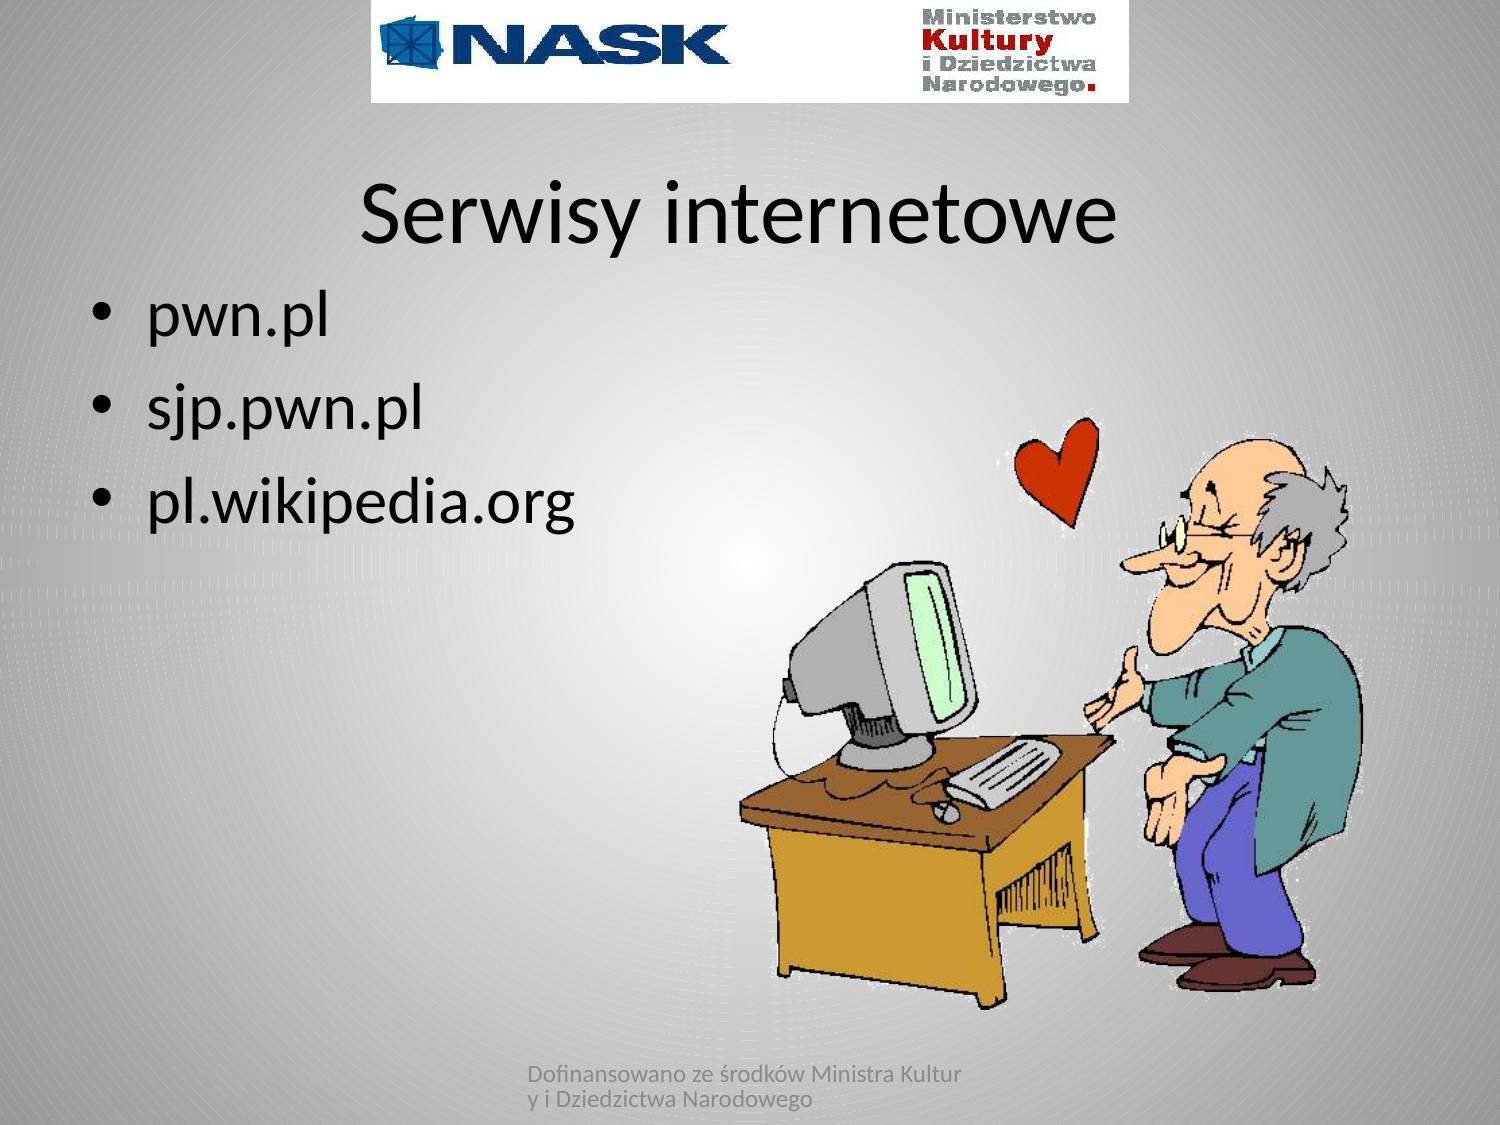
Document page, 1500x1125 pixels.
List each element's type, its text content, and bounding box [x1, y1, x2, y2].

picture [737, 408, 1365, 1010]
title Serwisy internetowe [64, 113, 1415, 302]
footer Dofinansowano ze środków Ministra Kultury i Dziedzictwa Narodowego [512, 1042, 988, 1103]
list pwn.pl sjp.pwn.pl pl.wikipedia.org [75, 262, 656, 1005]
picture [371, 0, 1129, 104]
